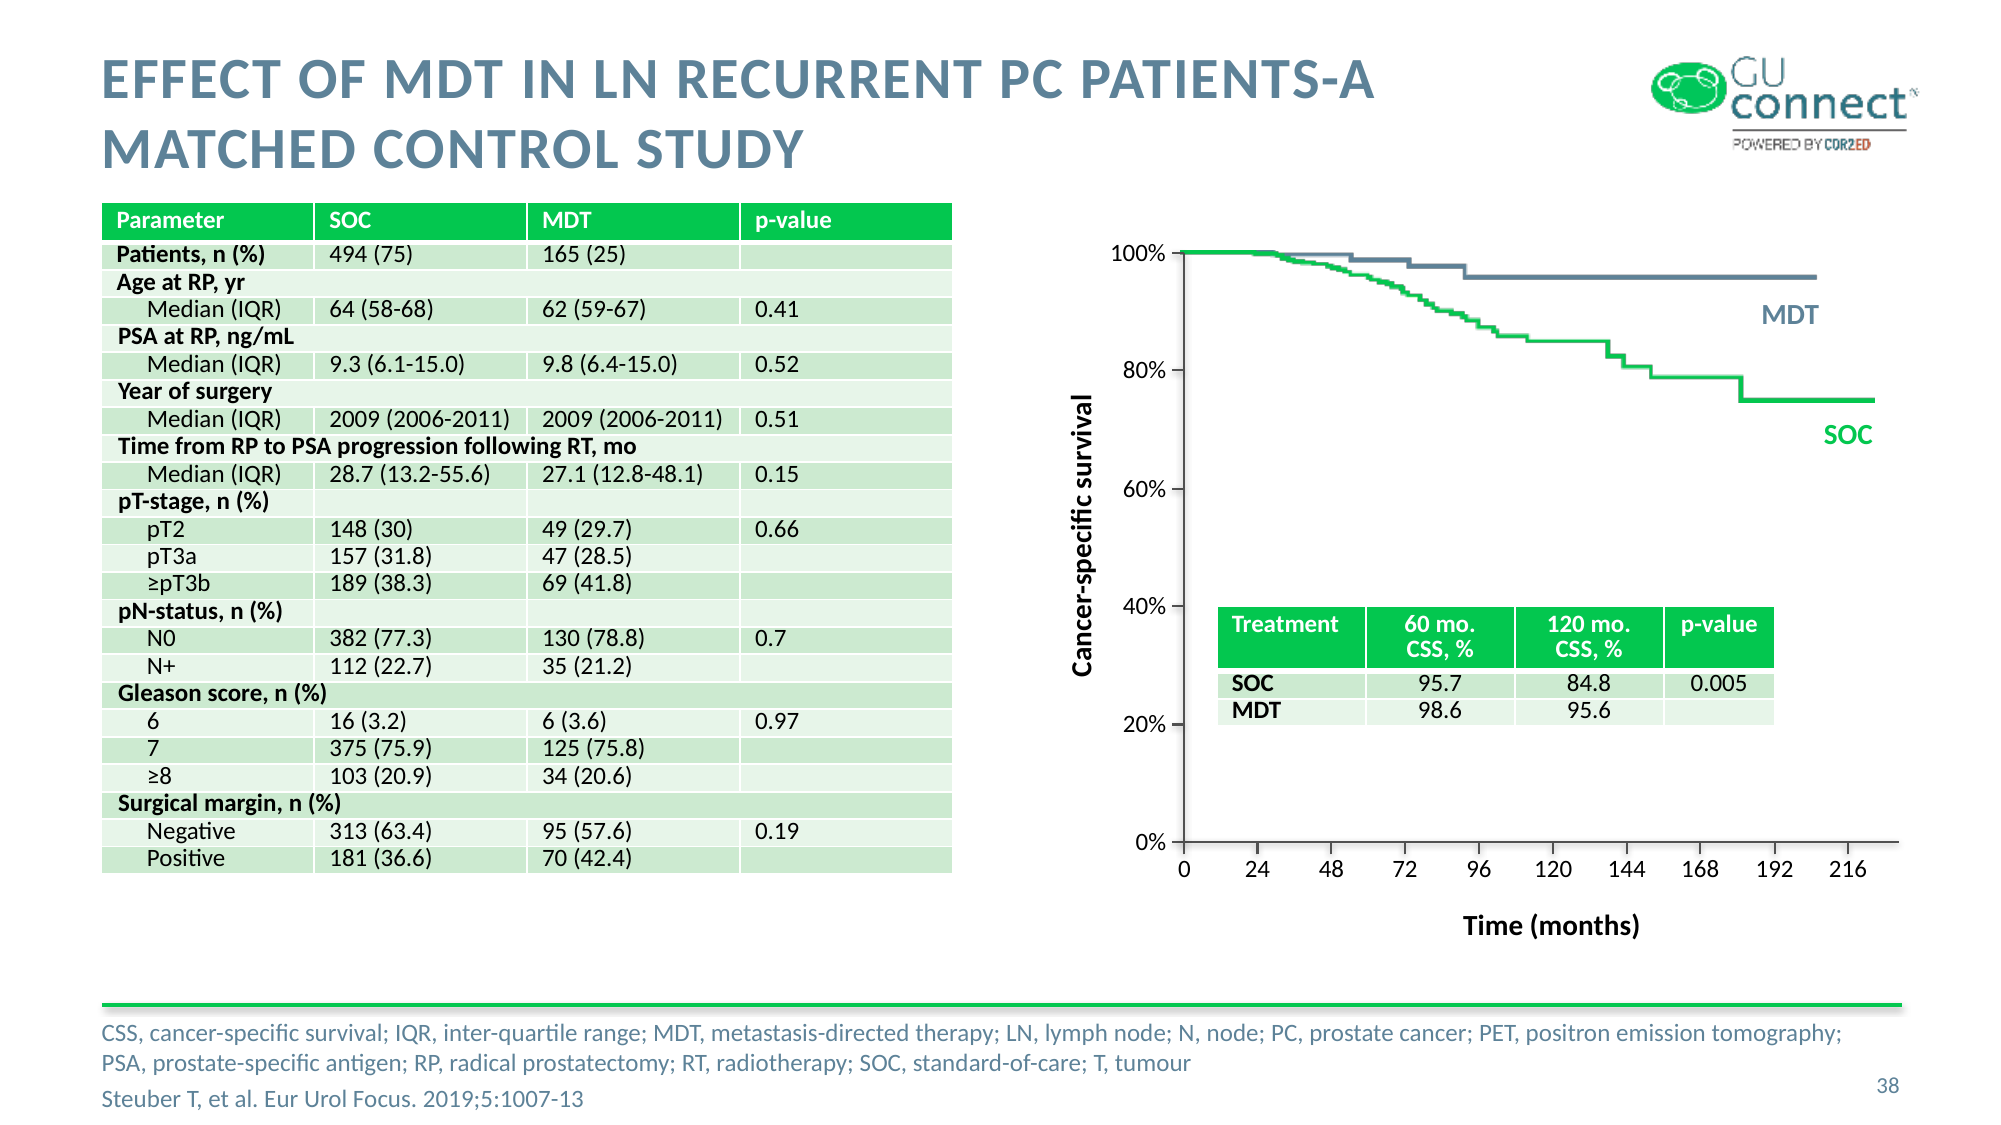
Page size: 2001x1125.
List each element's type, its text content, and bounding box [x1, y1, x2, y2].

table_cell [741, 738, 952, 763]
table_header MDT [528, 203, 739, 240]
table_cell N0 [102, 628, 313, 653]
table_cell 2009 (2006-2011) [528, 408, 739, 434]
table_cell 181 (36.6) [315, 847, 526, 873]
table_cell [741, 245, 952, 269]
table_cell 165 (25) [528, 245, 739, 269]
picture [1639, 44, 1932, 163]
table_cell 0.7 [741, 628, 952, 653]
slide_number 38 [1771, 1054, 1900, 1115]
table_cell Median (IQR) [102, 408, 313, 434]
table_cell Surgical margin, n (%) [102, 793, 952, 818]
table_cell 69 (41.8) [528, 573, 739, 599]
table_cell 70 (42.4) [528, 847, 739, 873]
table_cell 103 (20.9) [315, 765, 526, 791]
table_cell 47 (28.5) [528, 545, 739, 571]
table_cell [741, 847, 952, 873]
table_cell 112 (22.7) [315, 655, 526, 681]
table_cell 6 [102, 710, 313, 736]
table_cell 382 (77.3) [315, 628, 526, 653]
table_cell [741, 573, 952, 599]
table_cell [528, 600, 739, 626]
table_cell 28.7 (13.2-55.6) [315, 463, 526, 489]
table_cell 130 (78.8) [528, 628, 739, 653]
table_cell 95 (57.6) [528, 820, 739, 846]
table_cell Positive [102, 847, 313, 873]
table_cell PSA at RP, ng/mL [102, 326, 952, 351]
table_cell 125 (75.8) [528, 738, 739, 763]
table_cell [741, 765, 952, 791]
table_cell 157 (31.8) [315, 545, 526, 571]
table_cell pT3a [102, 545, 313, 571]
table_cell 0.52 [741, 353, 952, 379]
table_cell Median (IQR) [102, 463, 313, 489]
table_cell 49 (29.7) [528, 518, 739, 544]
table_cell ≥pT3b [102, 573, 313, 599]
table_cell 2009 (2006-2011) [315, 408, 526, 434]
table_cell [741, 490, 952, 516]
table_cell Time from RP to PSA progression following RT, mo [102, 436, 952, 461]
table_cell [315, 490, 526, 516]
table_cell 34 (20.6) [528, 765, 739, 791]
table_header SOC [315, 203, 526, 240]
list CSS, cancer-specific survival; IQR, inter-quartile range; MDT, metastasis-directed therapy; LN, lymph node; N, node; PC, prostate cancer; PET, positron emission tomography; PSA, prostate-specific antigen; RP, radical prostatectomy; RT, radiotherapy; SOC, standard-of-care; T, tumour Steuber T, et al. Eur Urol Focus. 2019;5:1007-13 [101, 1035, 1863, 1095]
table_cell 0.51 [741, 408, 952, 434]
table_cell pT2 [102, 518, 313, 544]
table_cell 9.8 (6.4-15.0) [528, 353, 739, 379]
table_cell Age at RP, yr [102, 271, 952, 296]
table_cell 148 (30) [315, 518, 526, 544]
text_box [1054, 236, 1922, 950]
table_cell 7 [102, 738, 313, 763]
table_header p-value [741, 203, 952, 240]
table_cell [741, 545, 952, 571]
table_cell 0.19 [741, 820, 952, 846]
table_cell [741, 600, 952, 626]
table_cell pN-status, n (%) [102, 600, 313, 626]
table_cell 0.41 [741, 298, 952, 324]
table_cell 6 (3.6) [528, 710, 739, 736]
table_cell 62 (59-67) [528, 298, 739, 324]
table_cell 9.3 (6.1-15.0) [315, 353, 526, 379]
table_cell Negative [102, 820, 313, 846]
table_cell Year of surgery [102, 381, 952, 406]
table_cell 16 (3.2) [315, 710, 526, 736]
table_cell [315, 600, 526, 626]
title Effect of MDT in LN recurrent PC patients-a matched control study [101, 40, 1615, 173]
table_cell Median (IQR) [102, 353, 313, 379]
table_cell ≥8 [102, 765, 313, 791]
table_cell N+ [102, 655, 313, 681]
table_cell 189 (38.3) [315, 573, 526, 599]
table_cell 0.97 [741, 710, 952, 736]
table_cell Patients, n (%) [102, 245, 313, 269]
table_cell 0.66 [741, 518, 952, 544]
table_cell Median (IQR) [102, 298, 313, 324]
table_cell 27.1 (12.8-48.1) [528, 463, 739, 489]
table_cell 0.15 [741, 463, 952, 489]
table_cell [741, 655, 952, 681]
table_cell [528, 490, 739, 516]
table_cell 494 (75) [315, 245, 526, 269]
table_cell Gleason score, n (%) [102, 683, 952, 708]
table_cell 313 (63.4) [315, 820, 526, 846]
table_header Parameter [102, 203, 313, 240]
table_cell 64 (58-68) [315, 298, 526, 324]
table_cell pT-stage, n (%) [102, 490, 313, 516]
table_cell 375 (75.9) [315, 738, 526, 763]
table_cell 35 (21.2) [528, 655, 739, 681]
